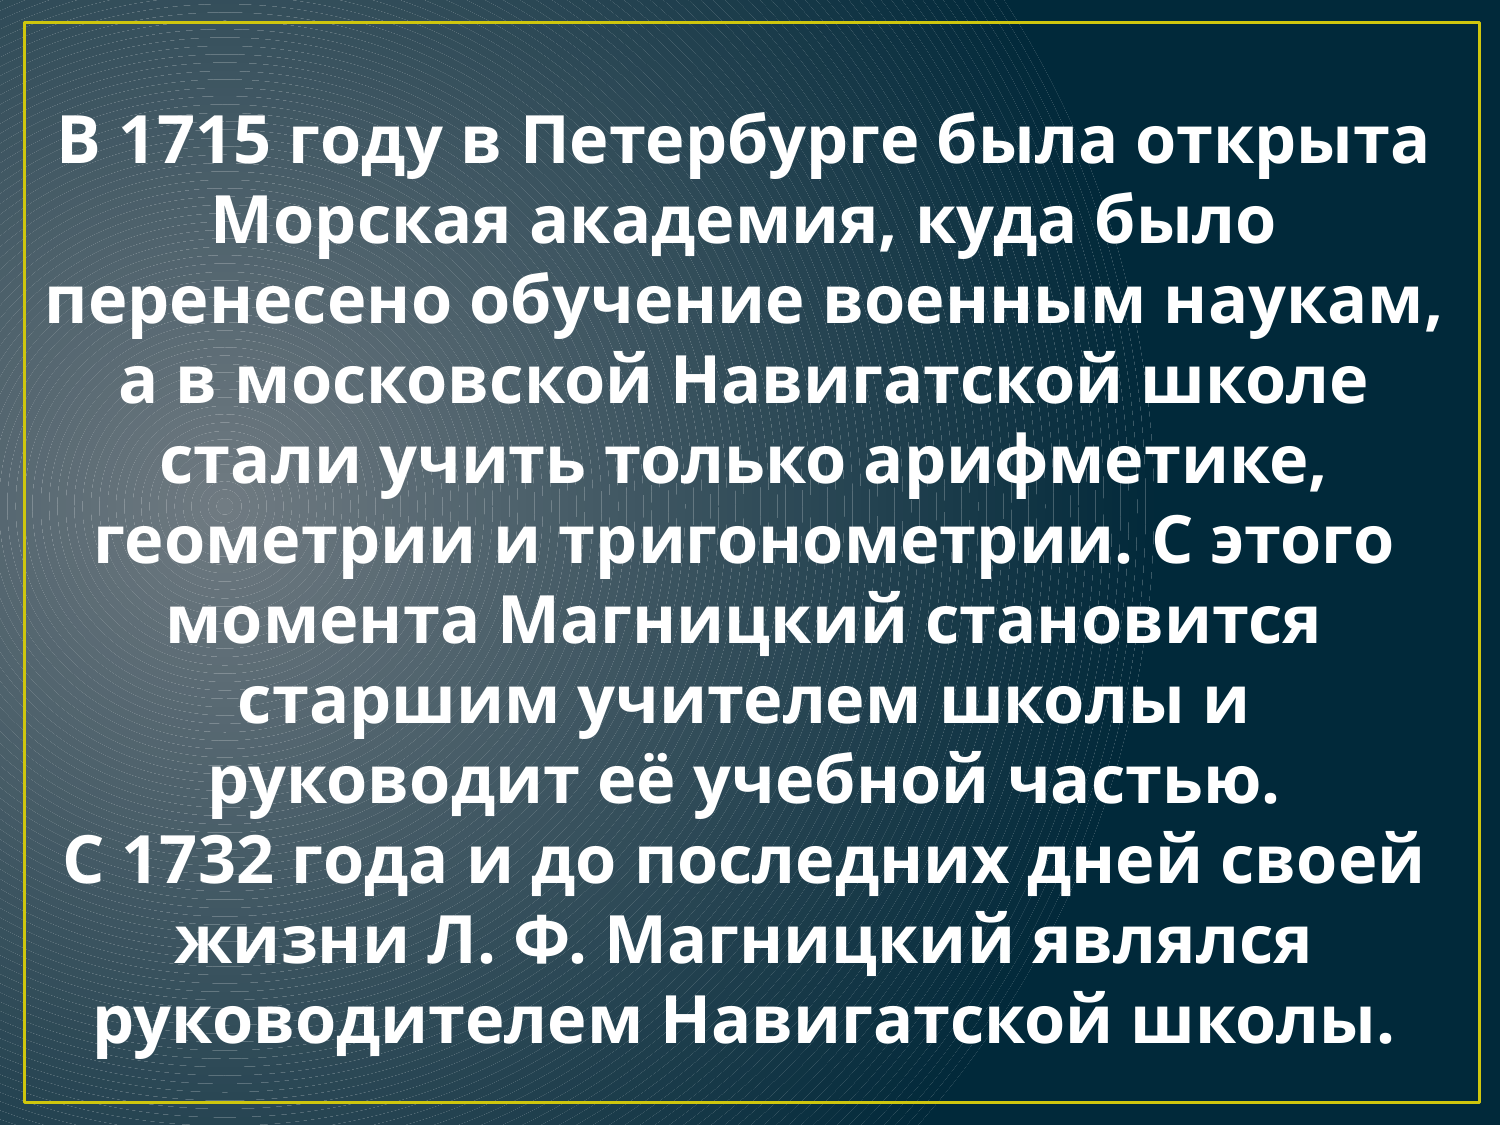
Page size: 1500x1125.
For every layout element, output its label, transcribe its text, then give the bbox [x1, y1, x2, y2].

text_box В 1715 году в Петербурге была открыта Морская академия, куда было перенесено обучение военным наукам, а в московской Навигатской школе стали учить только арифметике, геометрии и тригонометрии. С этого момента Магницкий становится старшим учителем школы и руководит её учебной частью. С 1732 года и до последних дней своей жизни Л. Ф. Магницкий являлся руководителем Навигатской школы. [29, 89, 1459, 1065]
